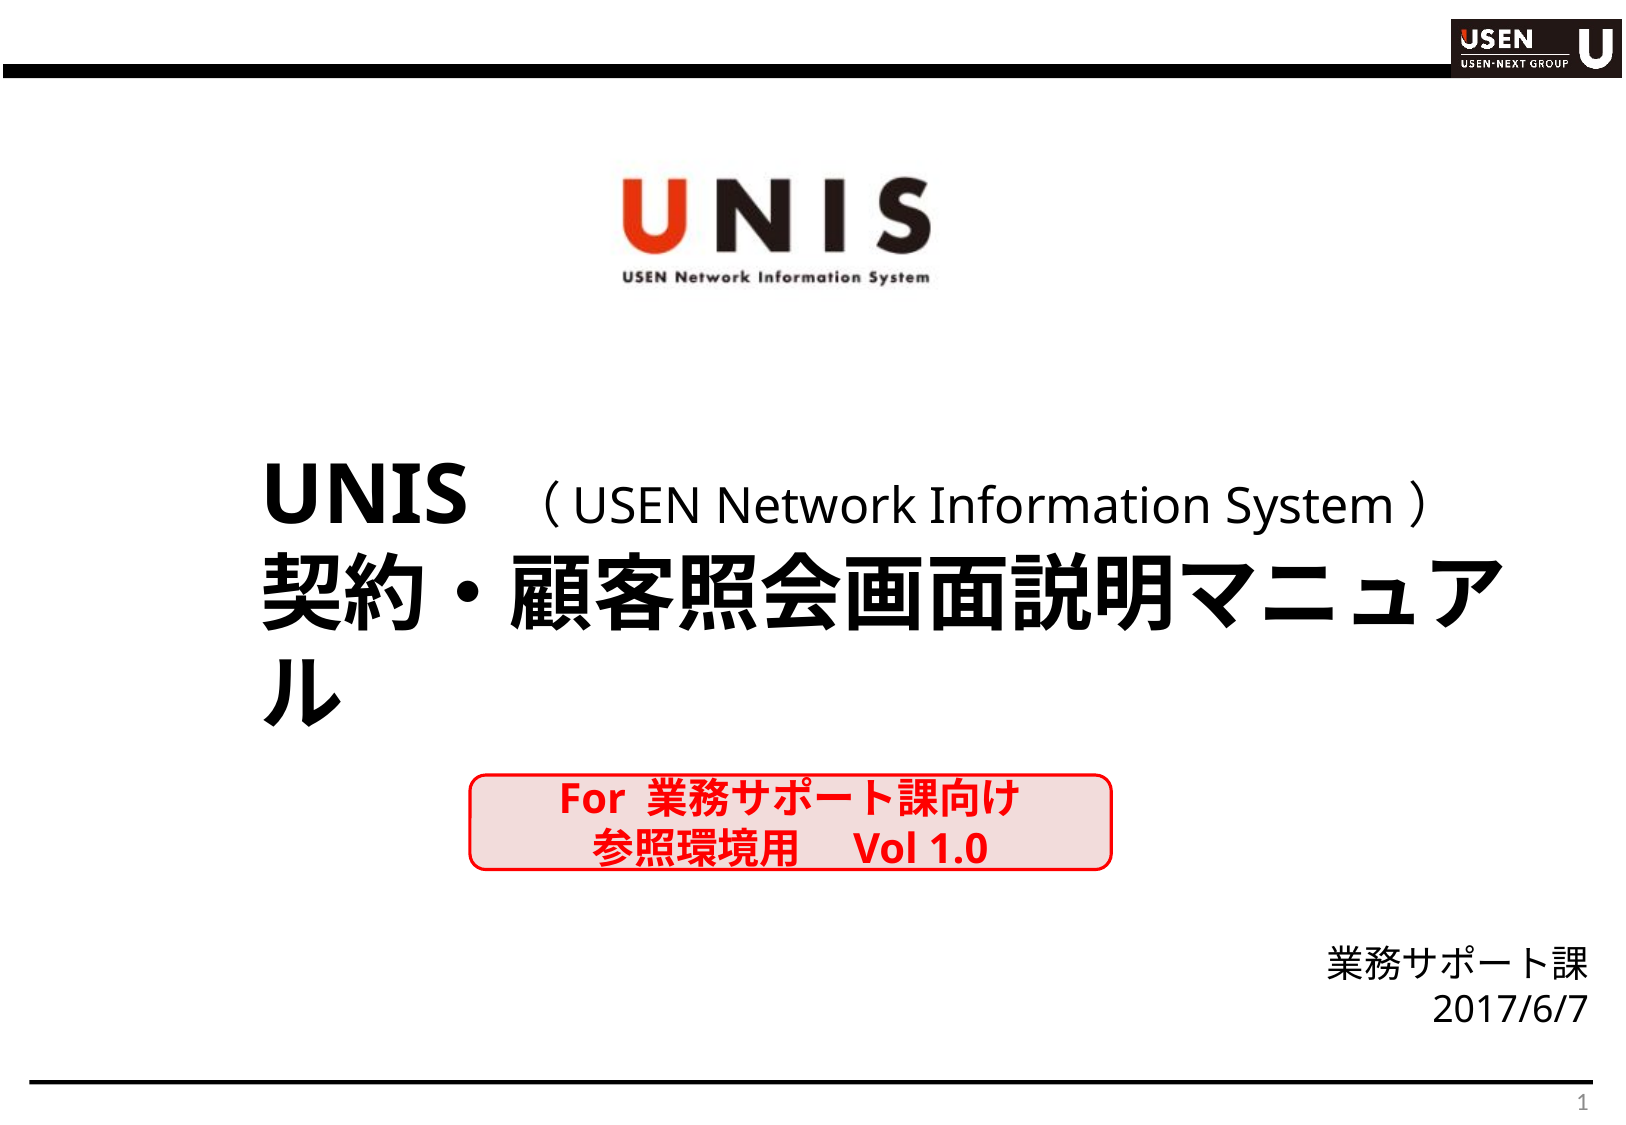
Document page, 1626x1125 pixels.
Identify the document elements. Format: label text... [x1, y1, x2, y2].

text_box 業務サポート課 2017/6/7 [1273, 932, 1604, 1038]
text_box For 業務サポート課向け 参照環境用 Vol 1.0 [467, 772, 1114, 872]
picture [1451, 19, 1622, 78]
slide_number 1 [1224, 1082, 1604, 1119]
picture [587, 136, 963, 303]
text_box UNIS （USEN Network Information System） 契約・顧客照会画面説明マニュアル [245, 432, 1554, 748]
